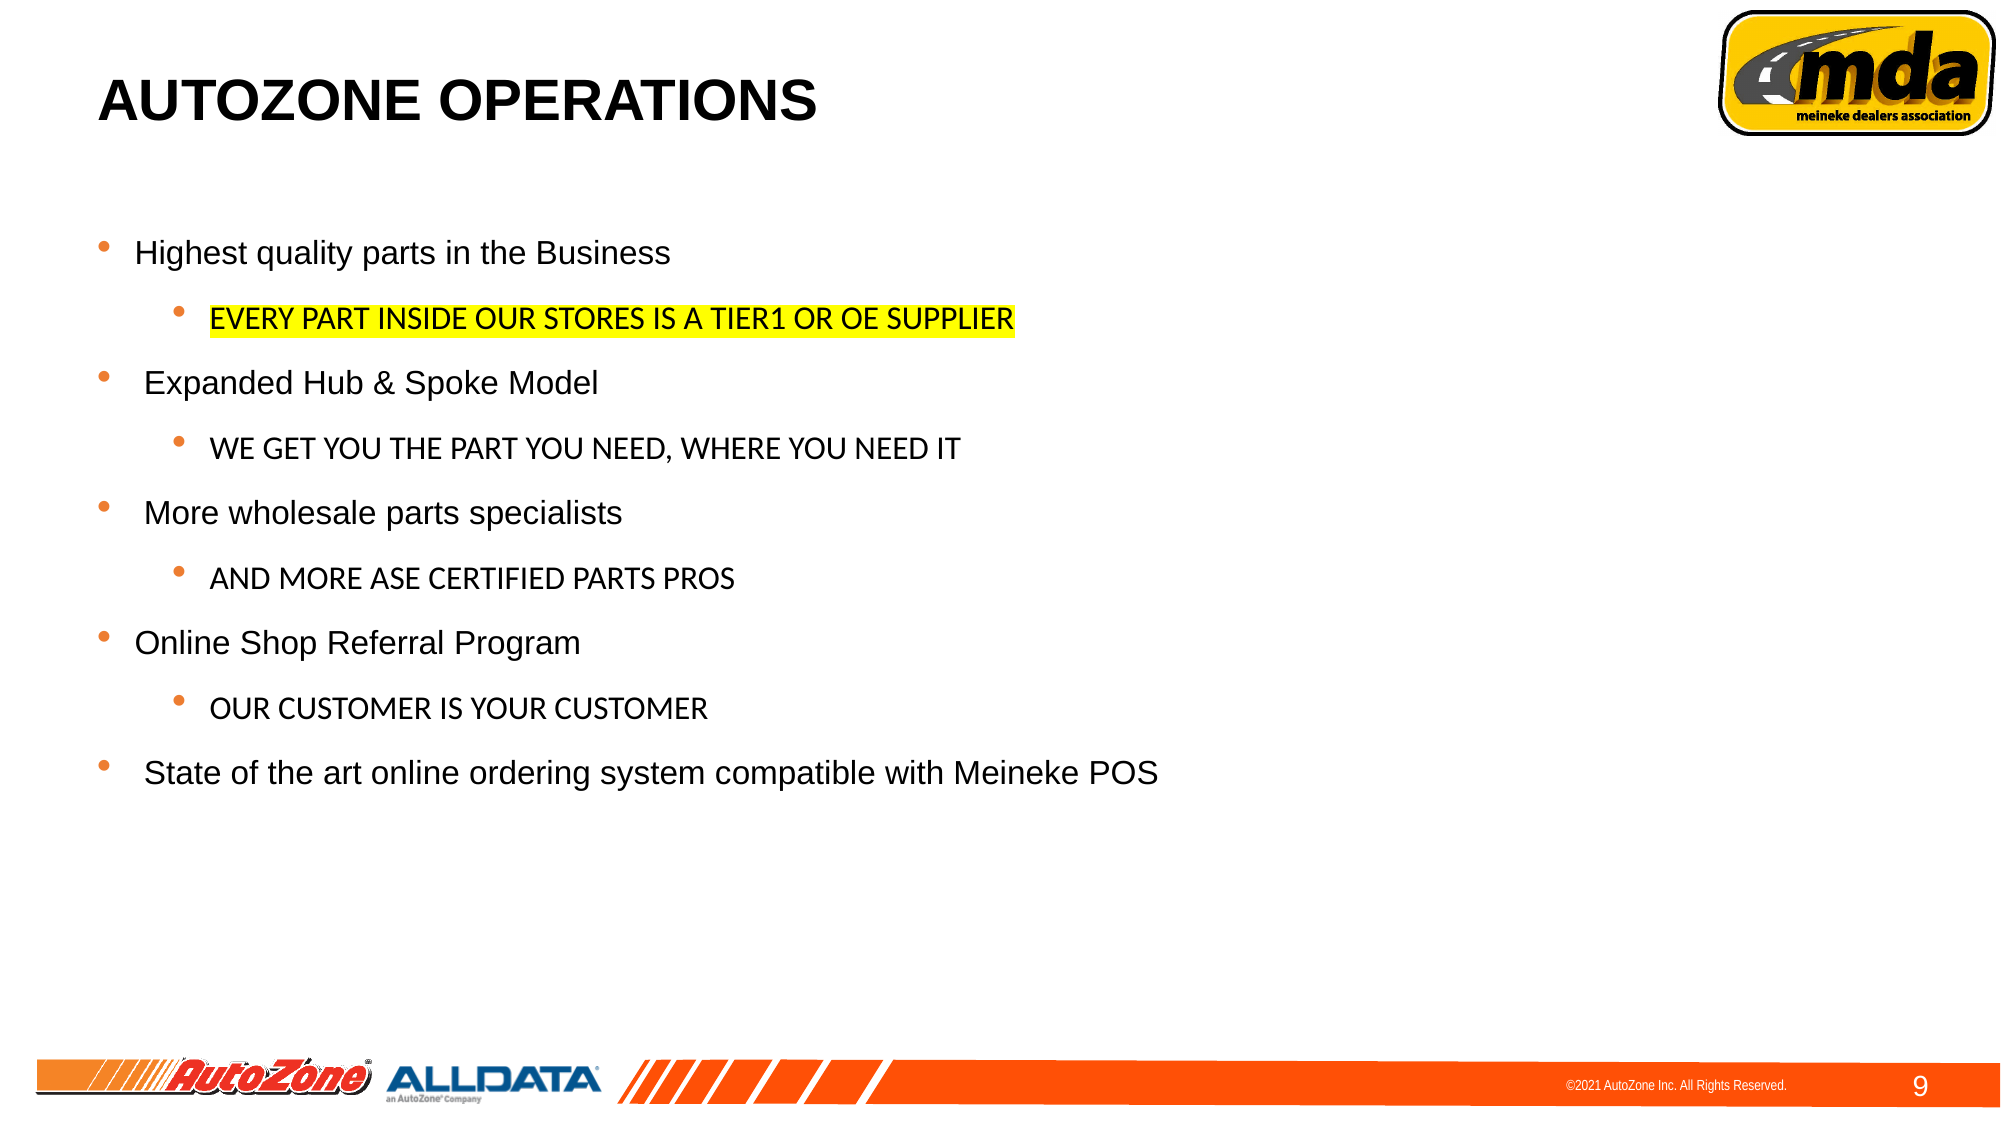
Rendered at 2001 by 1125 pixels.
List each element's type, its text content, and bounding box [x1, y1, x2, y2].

list AutoZone Operations [97, 69, 1914, 153]
picture [386, 1066, 602, 1104]
picture [1718, 10, 1996, 136]
list Highest quality parts in the Business Every part inside our stores is a Tier1 or OE supplier Expanded Hub & Spoke Model We get you the part you need, where you need it More wholesale parts specialists And more ASE certified parts pros Online Shop Referral Program Our customer is your customer State of the art online ordering system compatible with Meineke POS [97, 231, 1914, 590]
picture [35, 1057, 372, 1095]
